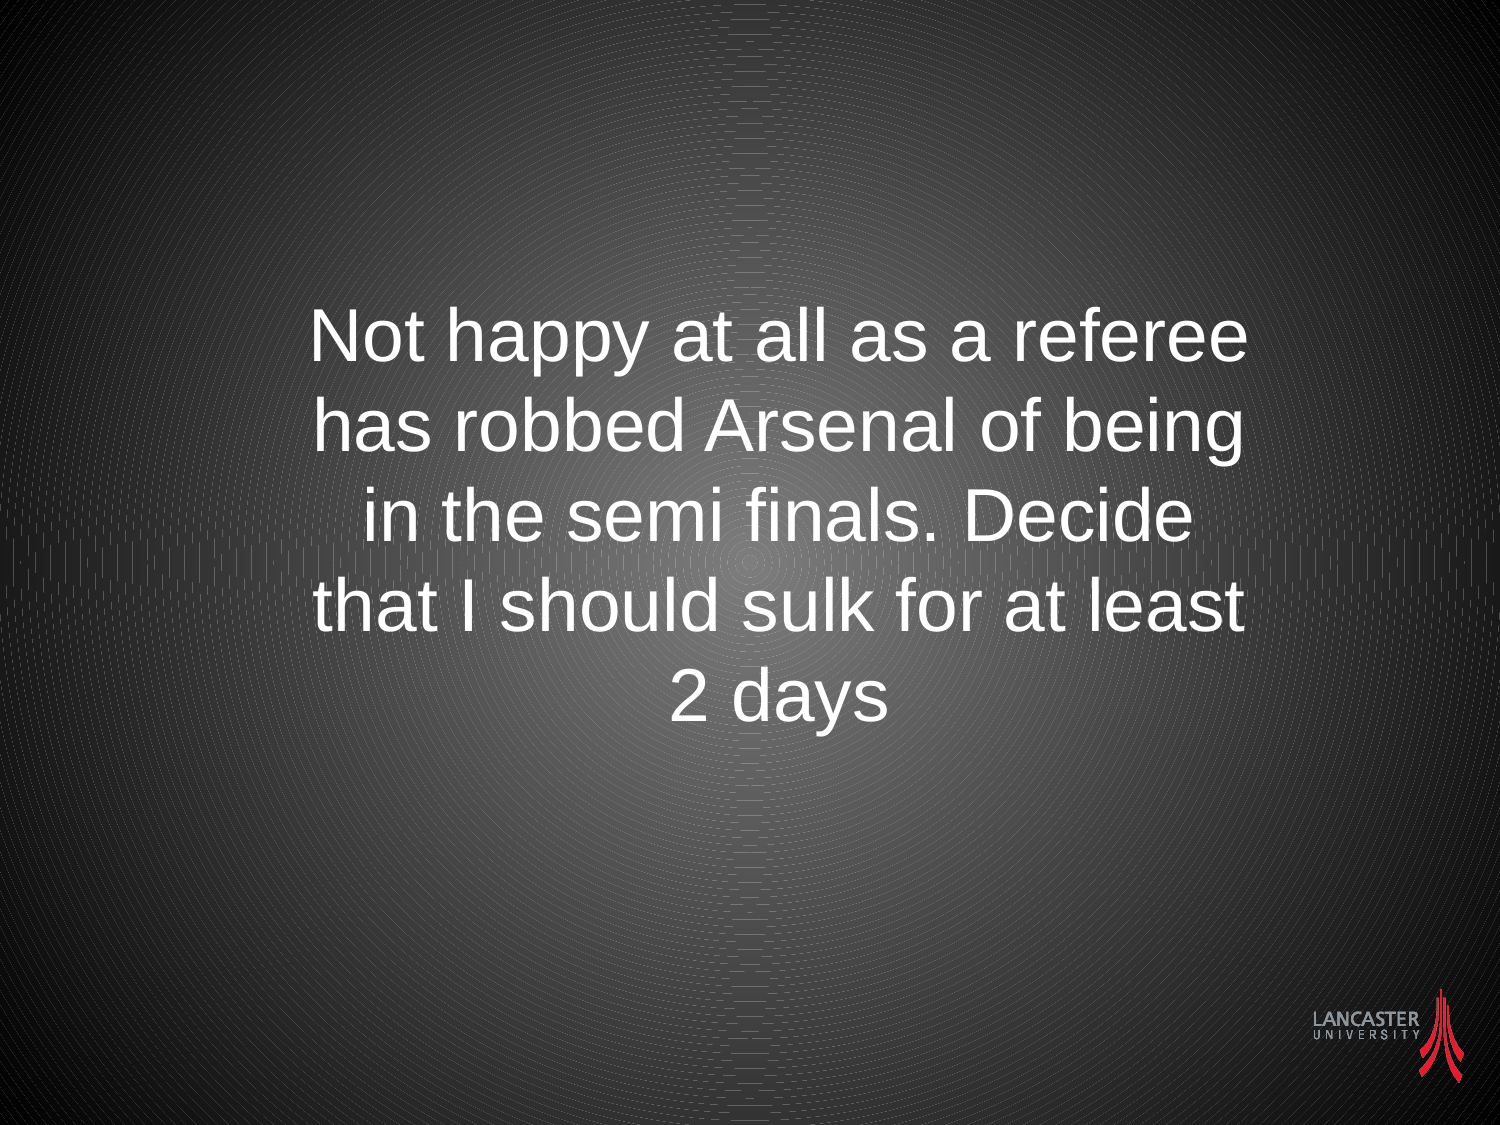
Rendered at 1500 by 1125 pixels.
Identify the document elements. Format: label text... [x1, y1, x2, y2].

picture [1305, 987, 1474, 1085]
text_box Not happy at all as a referee has robbed Arsenal of being in the semi finals. Decide that I should sulk for at least 2 days [277, 278, 1282, 744]
